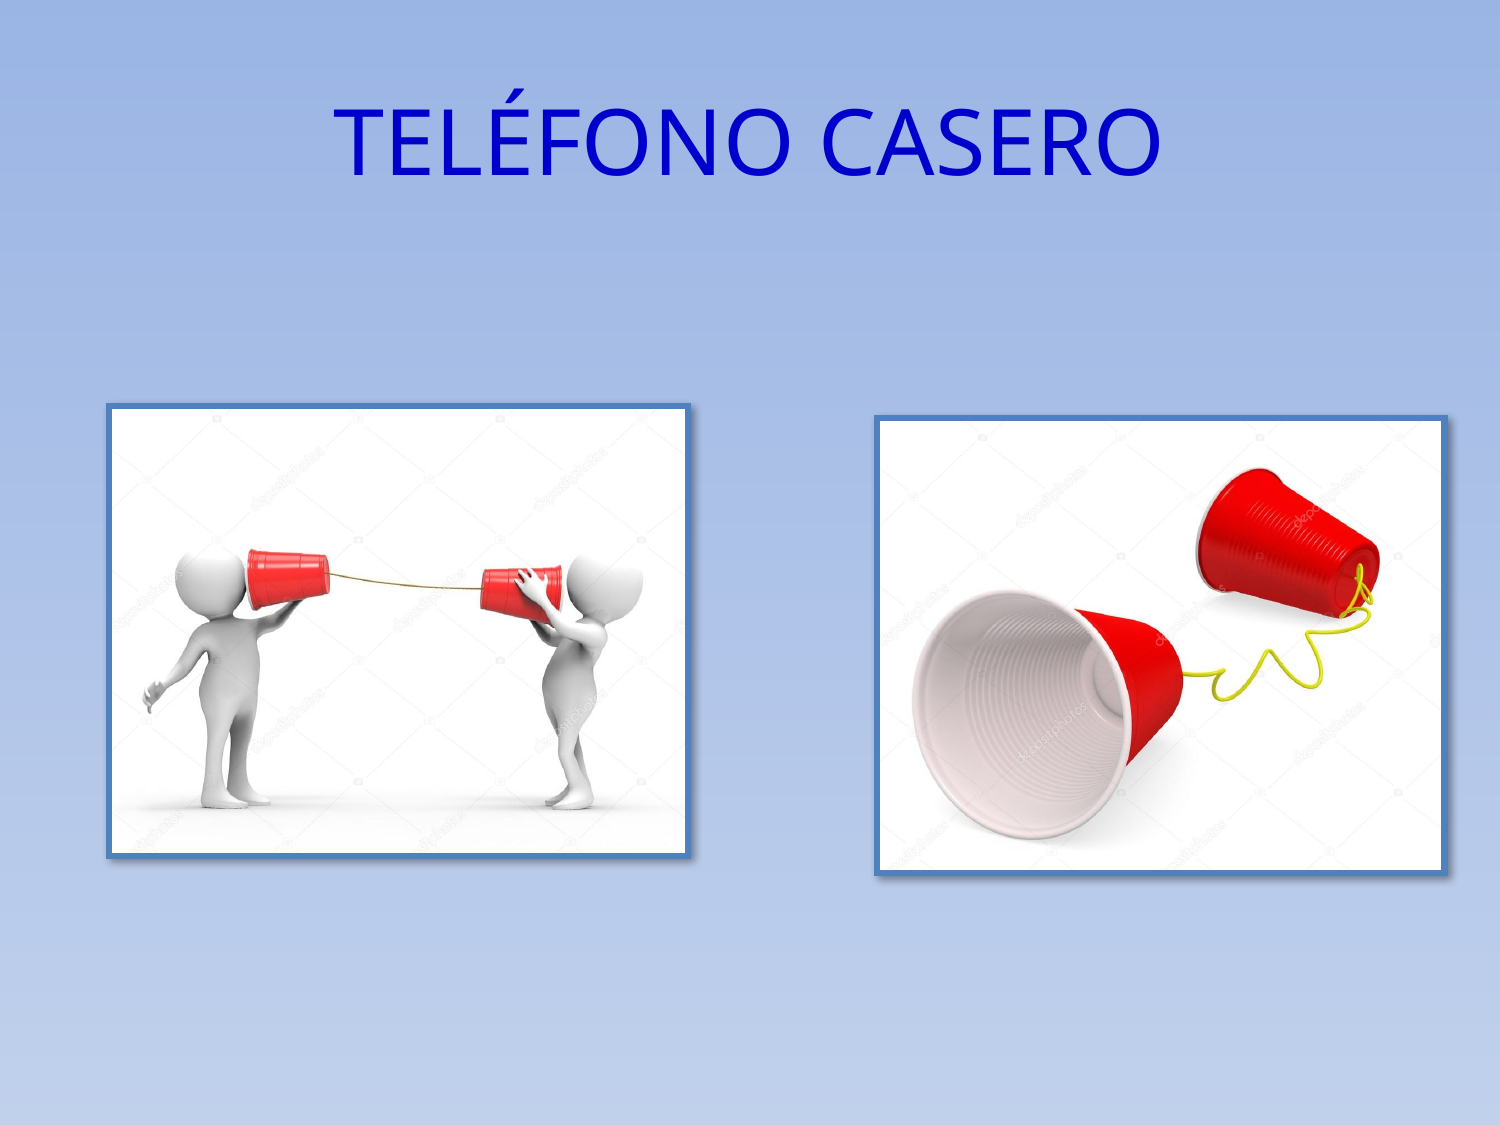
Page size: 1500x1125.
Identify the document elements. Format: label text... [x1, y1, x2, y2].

picture [879, 420, 1442, 871]
list [75, 262, 1425, 1005]
picture [111, 408, 686, 853]
title TELÉFONO CASERO [75, 45, 1425, 233]
